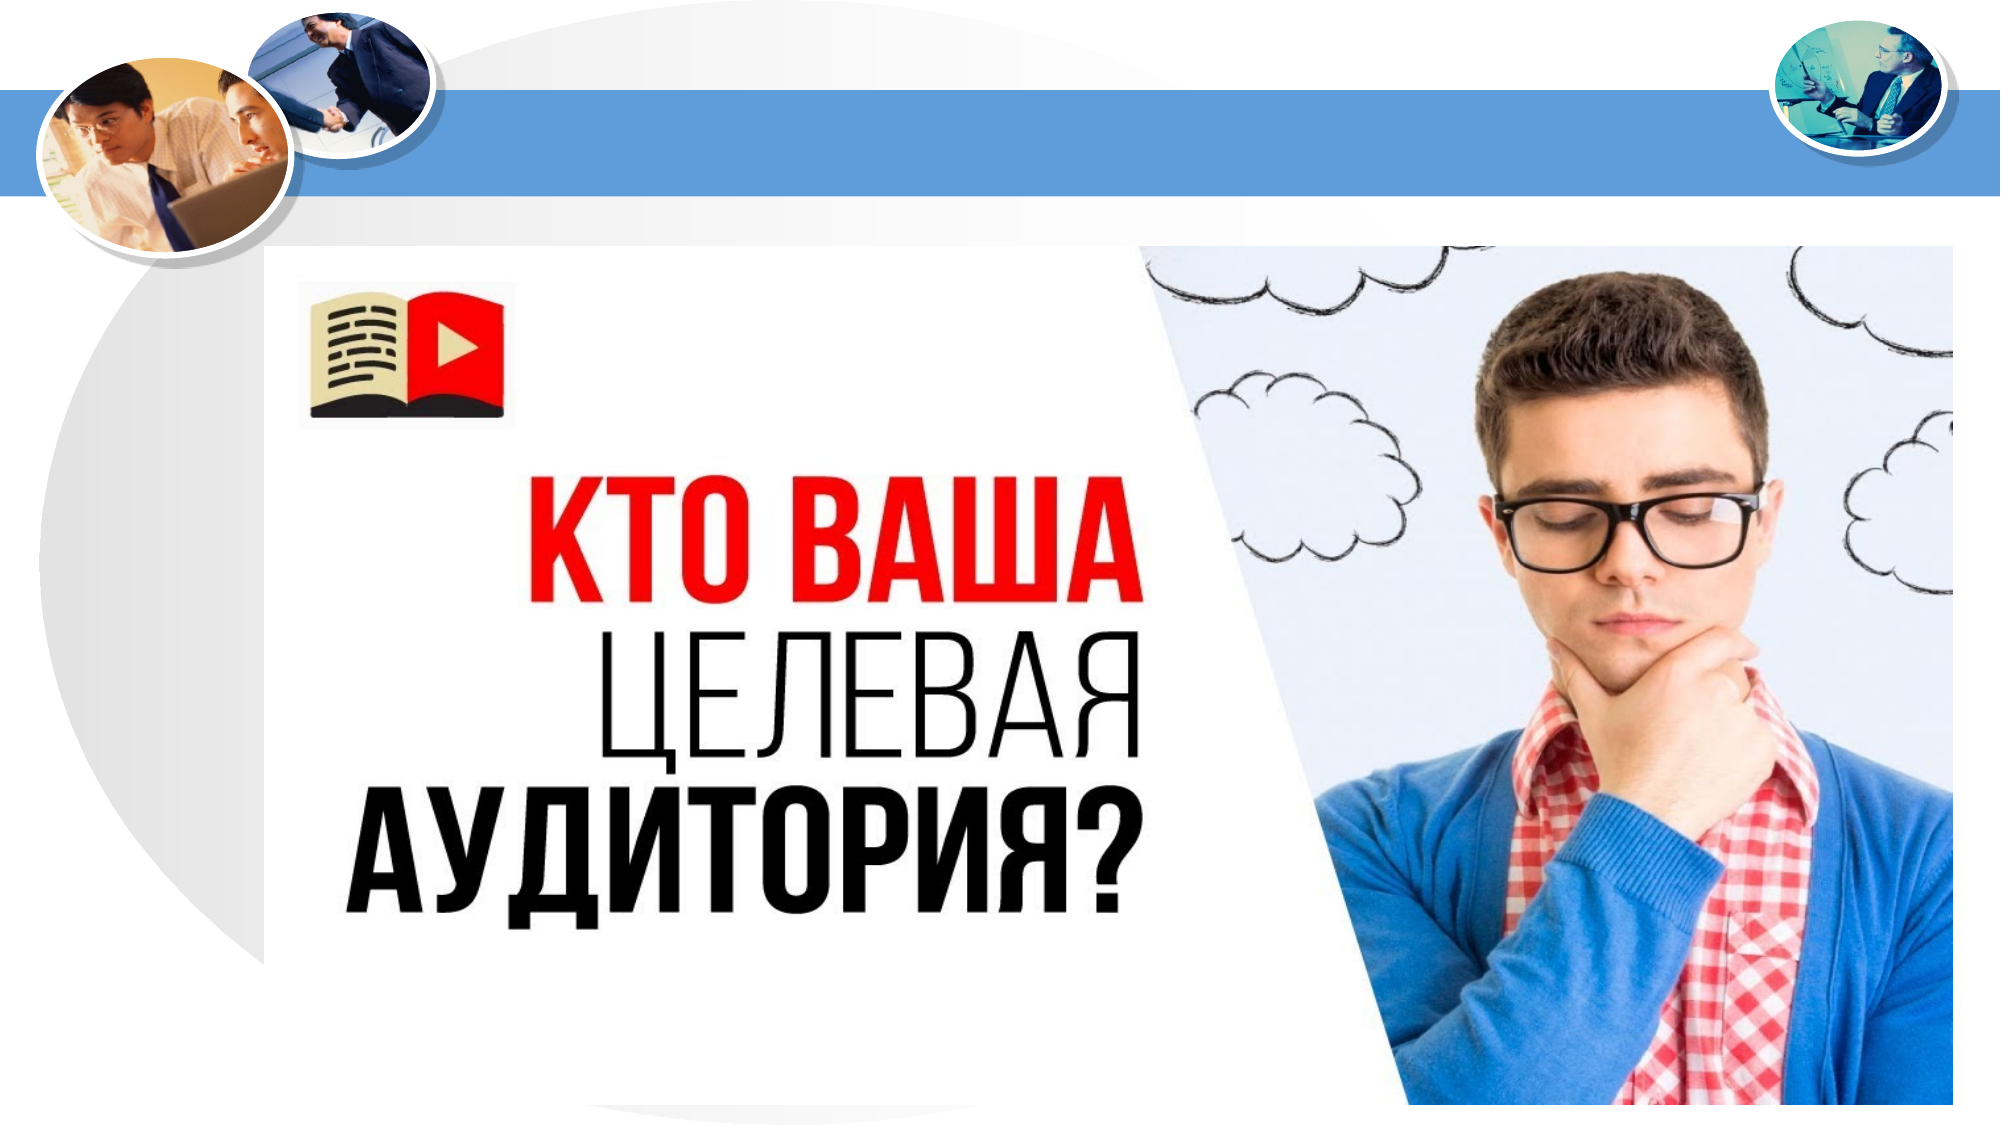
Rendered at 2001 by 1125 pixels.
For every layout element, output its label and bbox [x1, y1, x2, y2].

picture [1775, 21, 1941, 150]
list [263, 246, 1953, 1106]
picture [43, 58, 288, 252]
picture [248, 13, 430, 152]
